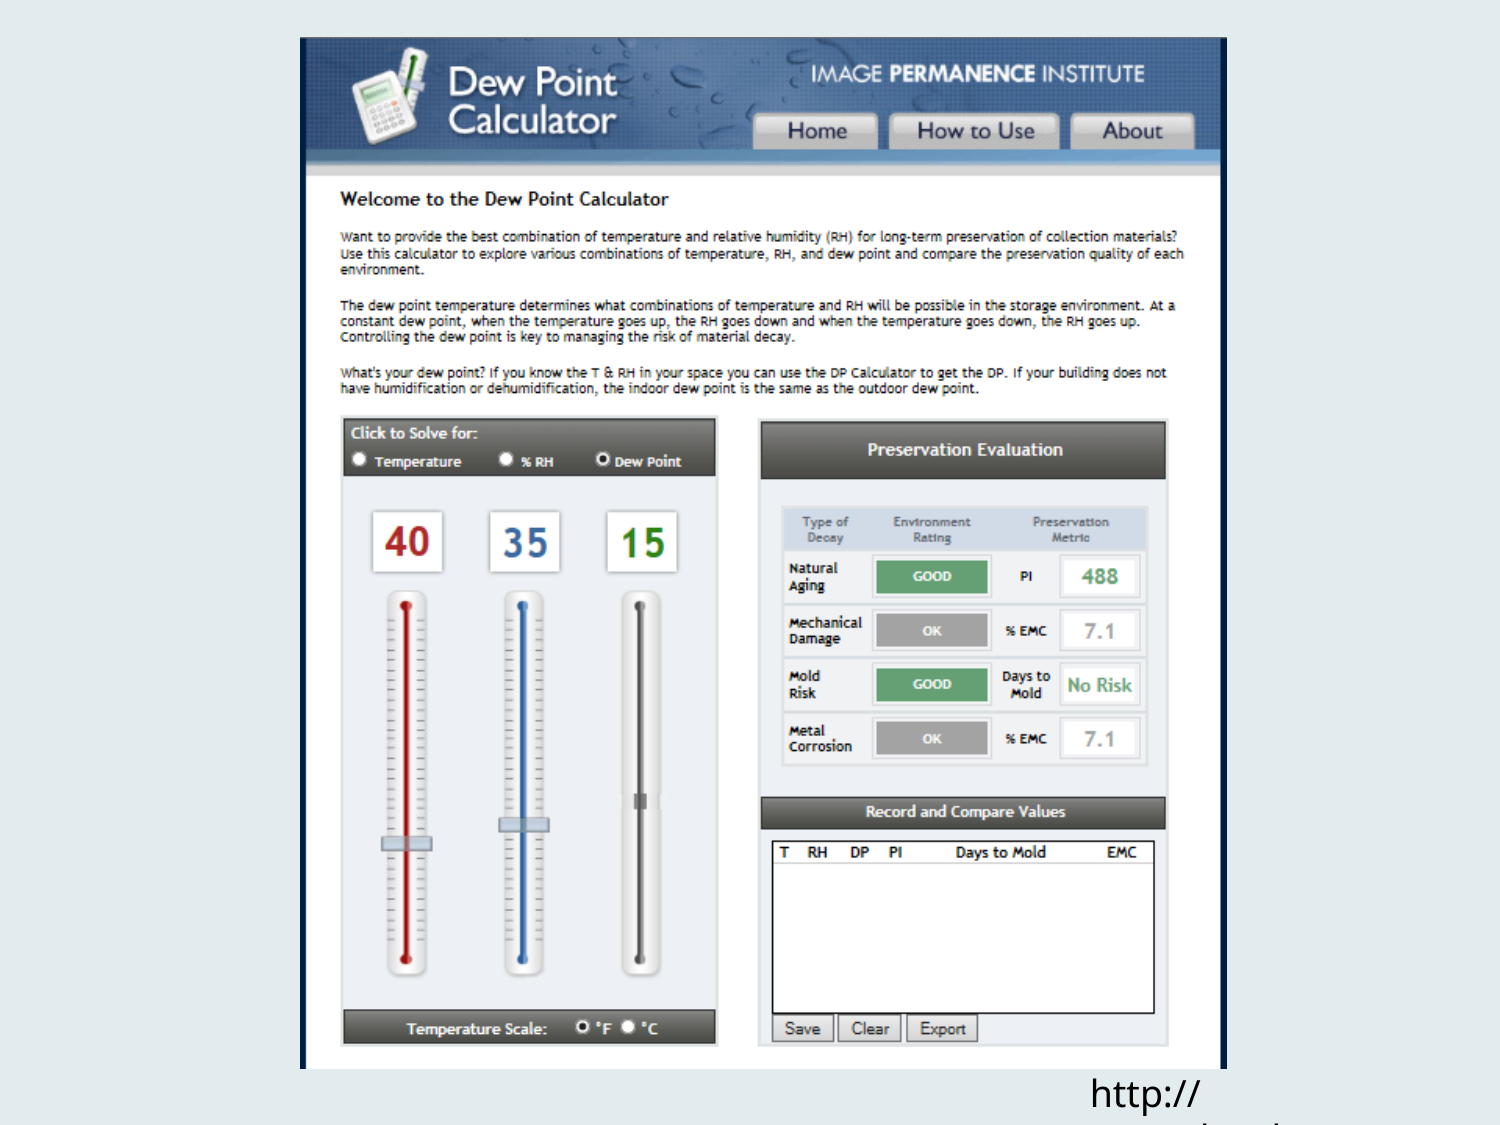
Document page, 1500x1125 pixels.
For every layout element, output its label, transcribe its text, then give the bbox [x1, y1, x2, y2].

text_box http://www.dpcalc.org/ [1074, 1062, 1500, 1125]
picture [299, 37, 1227, 1070]
